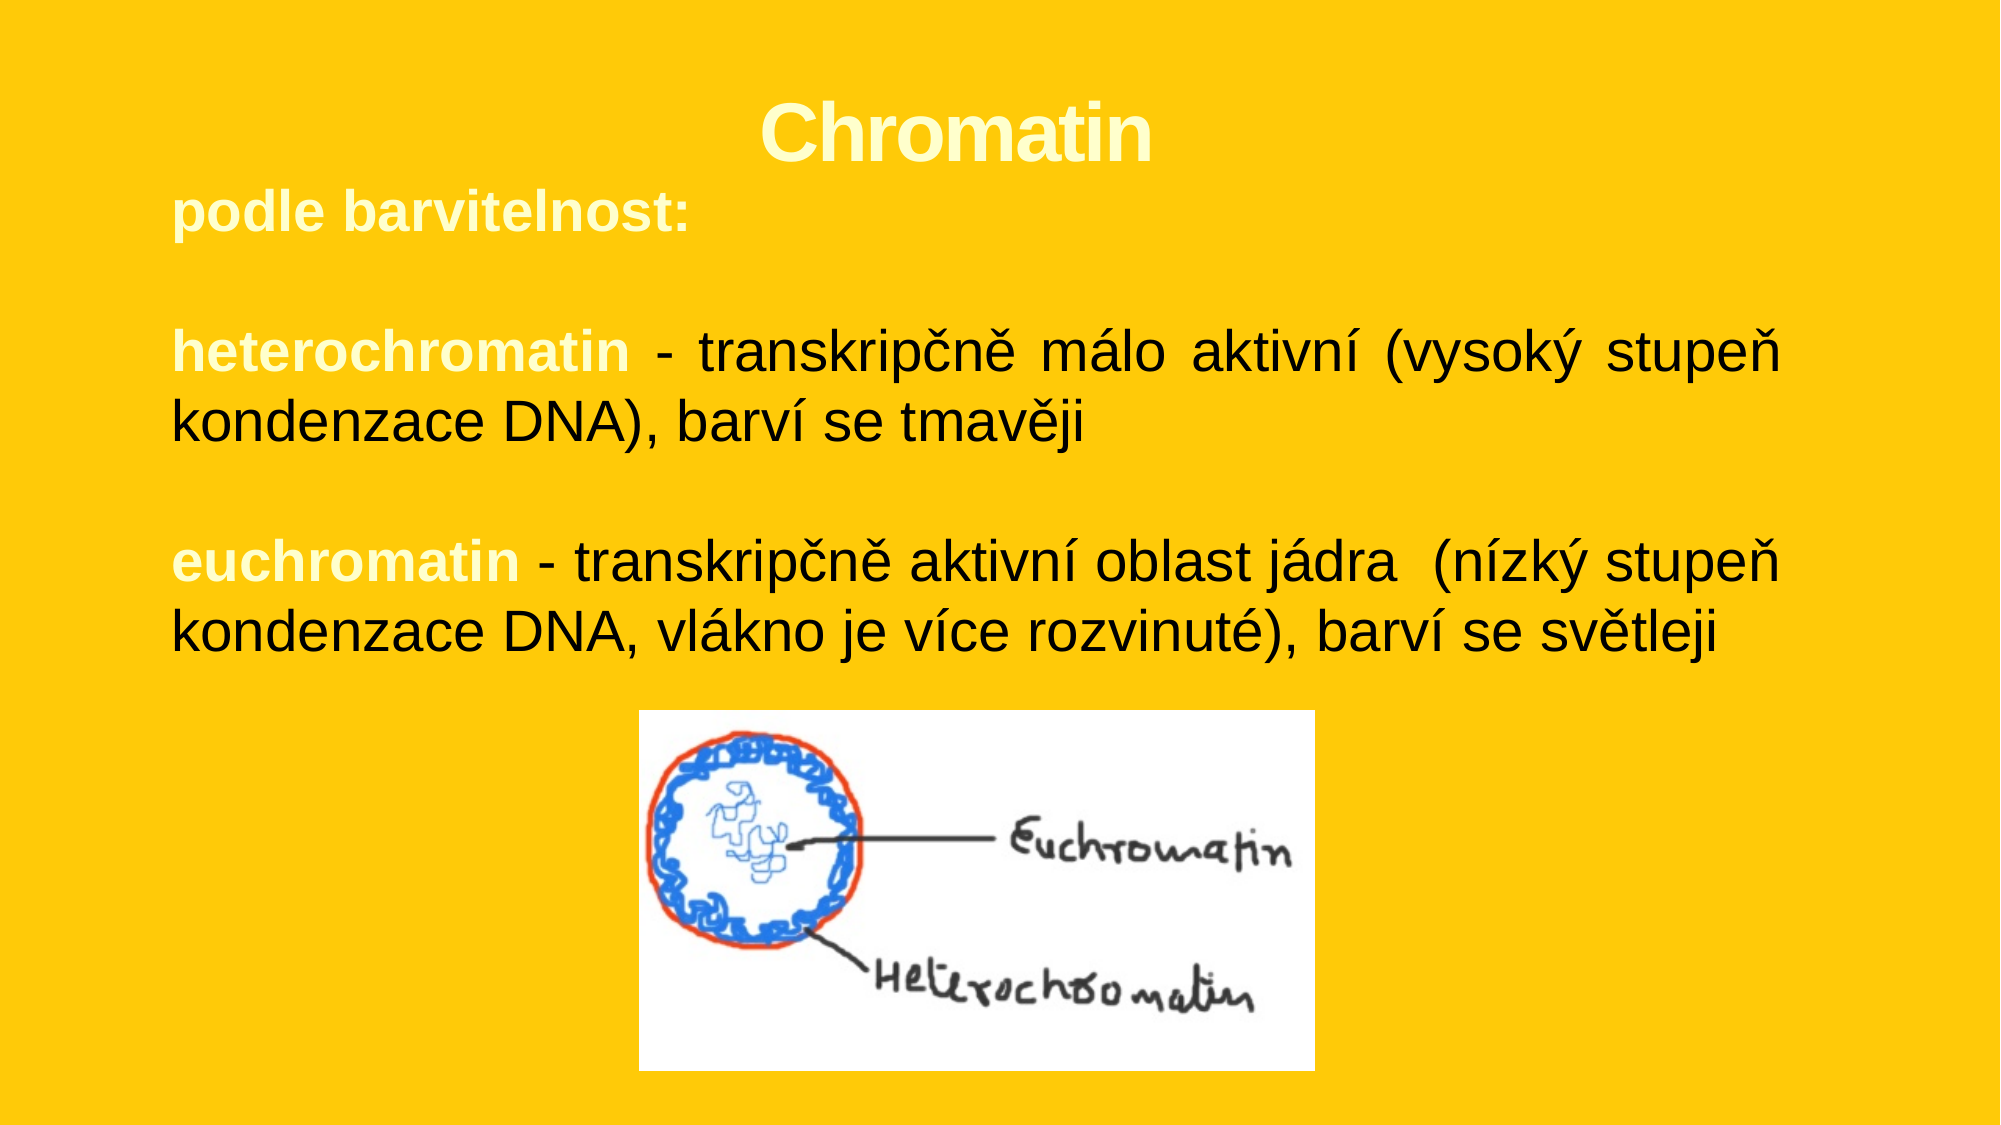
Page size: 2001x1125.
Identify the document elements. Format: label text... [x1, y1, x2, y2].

picture [639, 709, 1315, 1072]
text_box podle barvitelnost: heterochromatin - transkripčně málo aktivní (vysoký stupeň kondenzace DNA), barví se tmavěji euchromatin - transkripčně aktivní oblast jádra (nízký stupeň kondenzace DNA, vlákno je více rozvinuté), barví se světleji [156, 166, 1798, 671]
title Chromatin [320, 78, 1596, 166]
